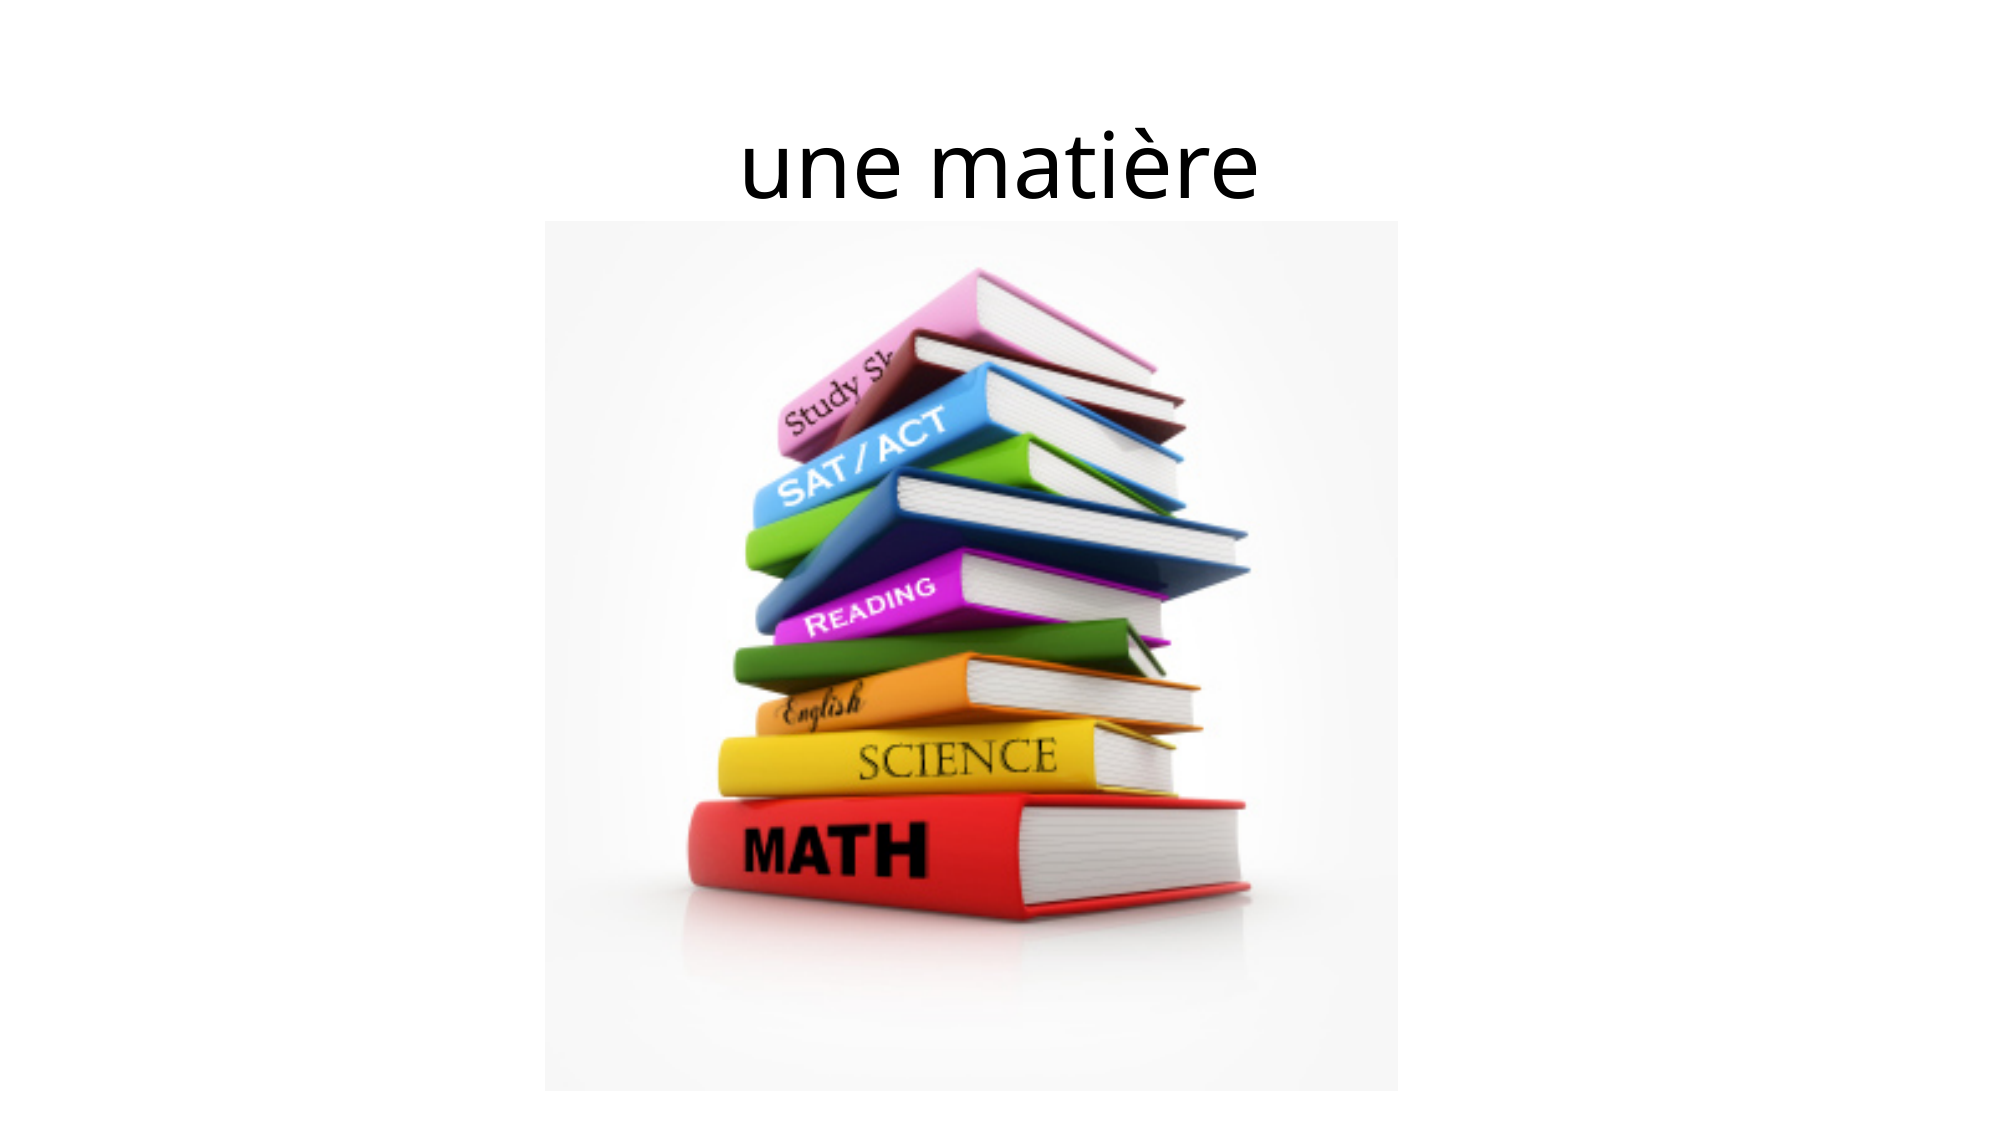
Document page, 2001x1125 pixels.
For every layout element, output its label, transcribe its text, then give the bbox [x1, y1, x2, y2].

picture [545, 221, 1398, 1091]
title une matière [137, 59, 1863, 278]
